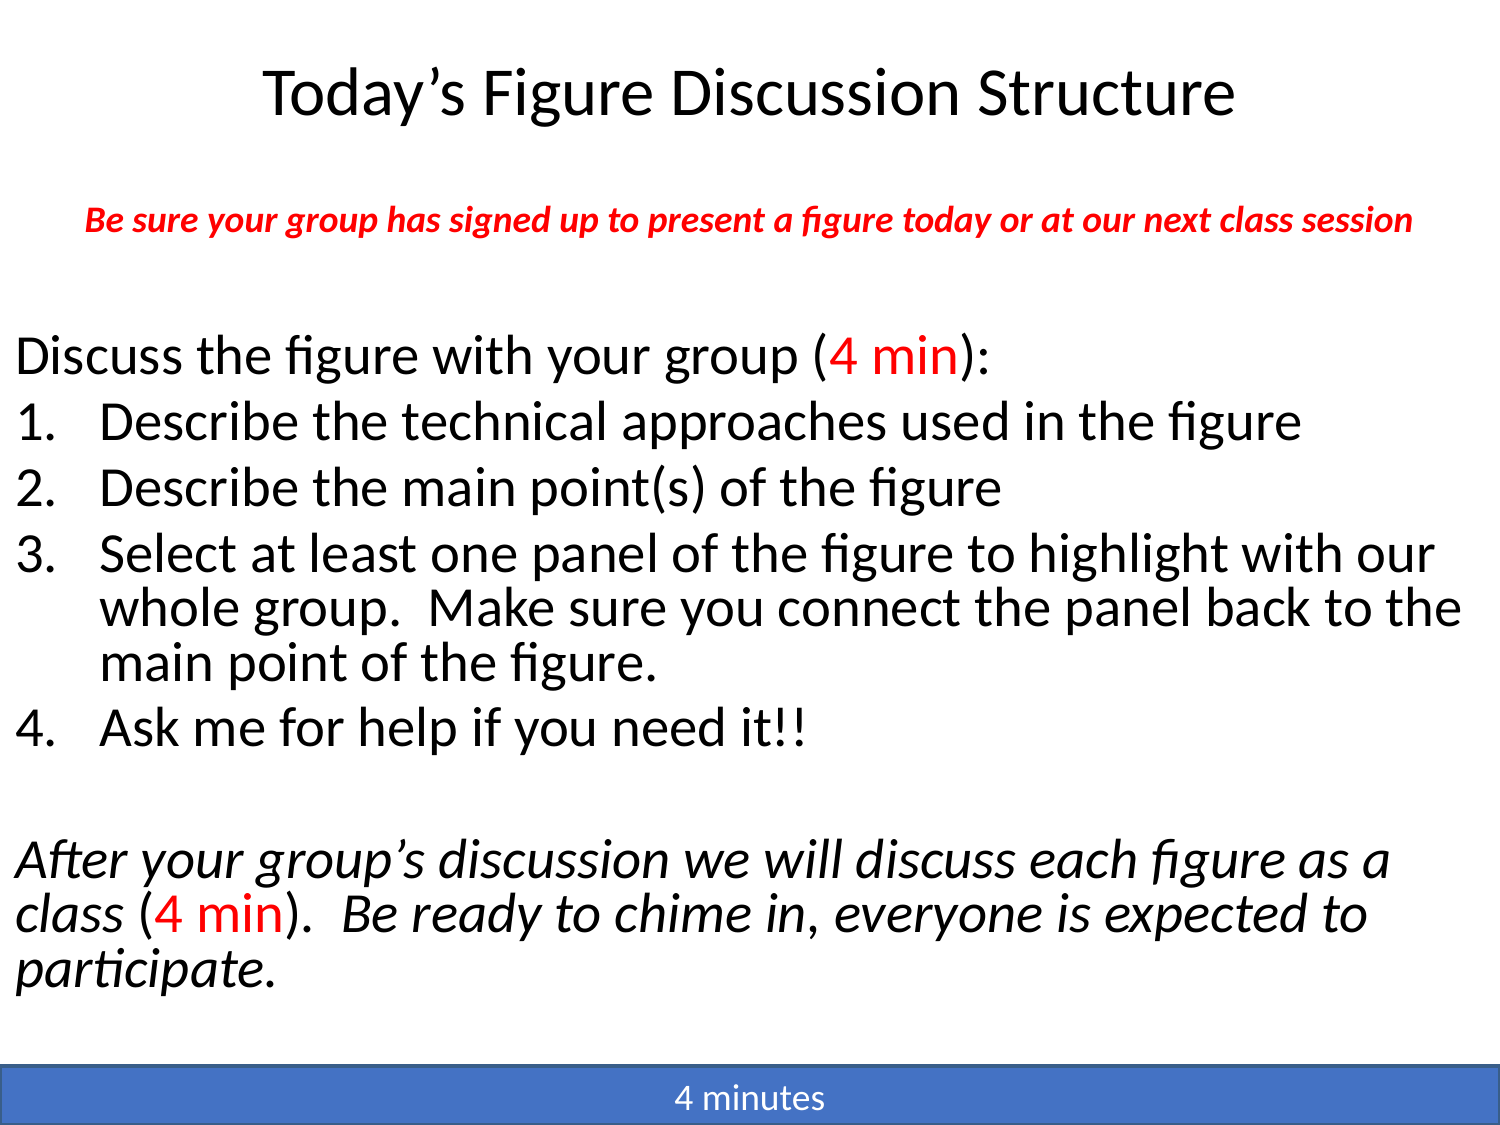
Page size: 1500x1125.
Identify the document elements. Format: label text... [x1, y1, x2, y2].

title Today’s Figure Discussion Structure [75, 0, 1425, 187]
text_box Be sure your group has signed up to present a figure today or at our next class session [0, 187, 1500, 248]
text_box 4 minutes [0, 1066, 1500, 1125]
list Discuss the figure with your group (4 min): Describe the technical approaches used in the figure Describe the main point(s) of the figure Select at least one panel of the figure to highlight with our whole group. Make sure you connect the panel back to the main point of the figure. Ask me for help if you need it!! After your group’s discussion we will discuss each figure as a class (4 min). Be ready to chime in, everyone is expected to participate. [0, 323, 1500, 1066]
